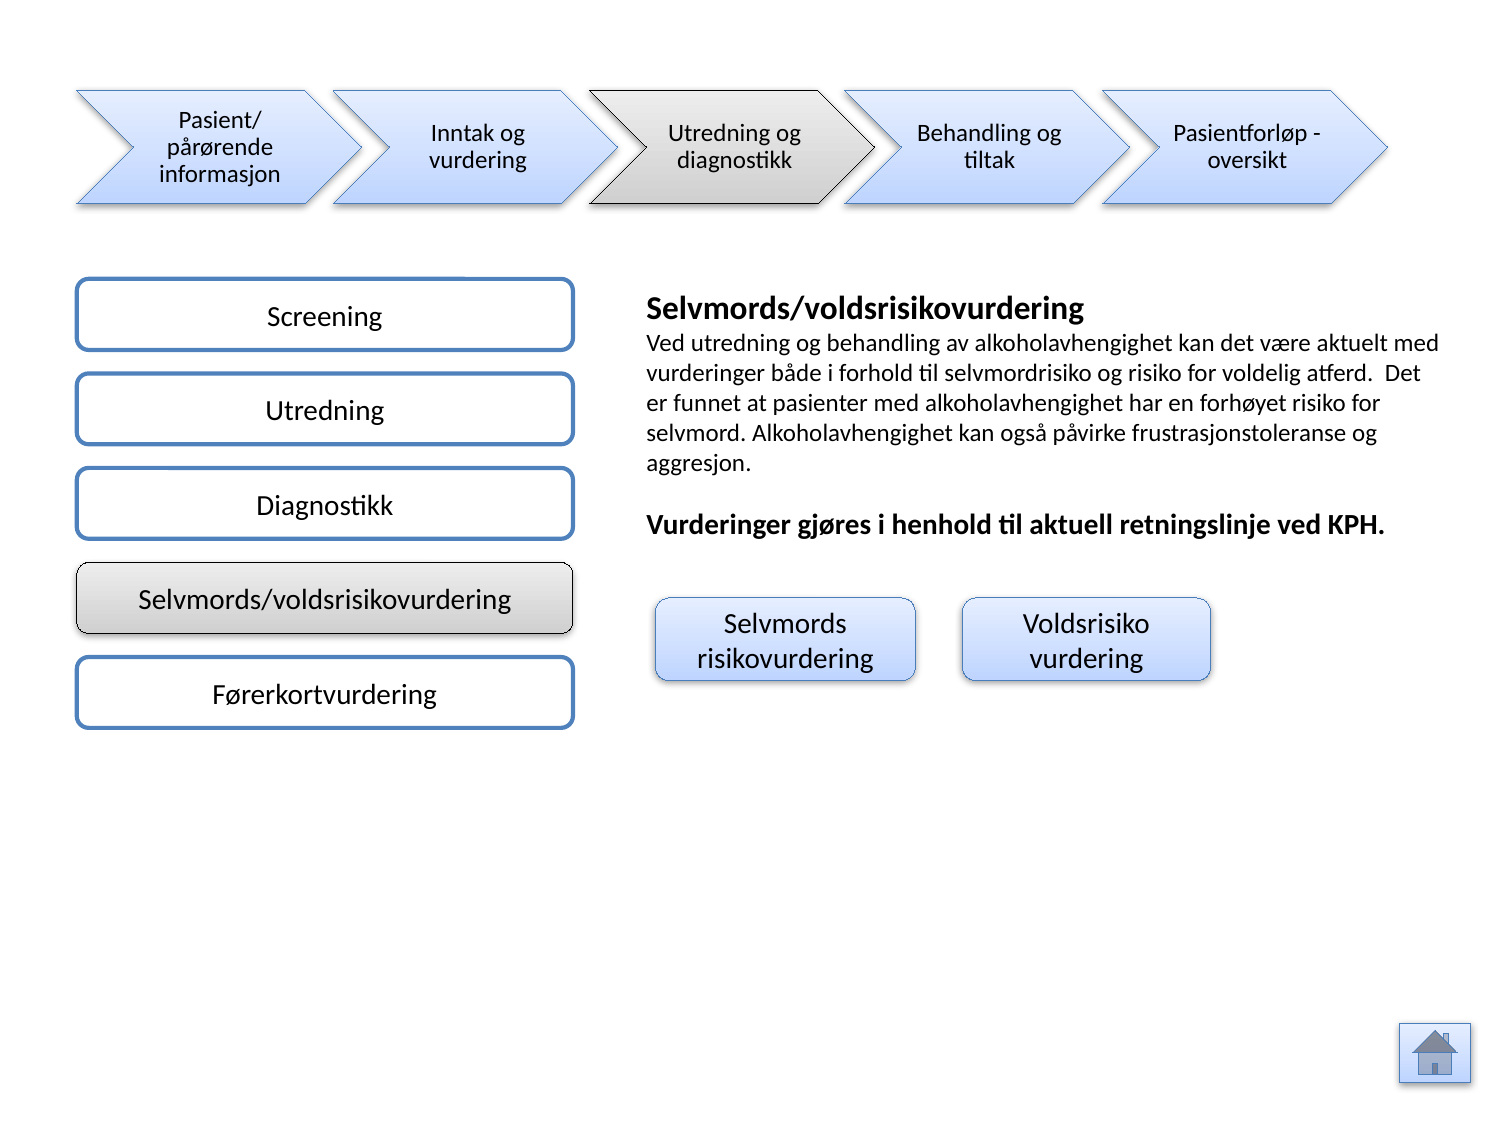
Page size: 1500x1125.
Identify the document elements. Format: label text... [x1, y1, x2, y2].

text_box Screening [76, 278, 573, 350]
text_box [332, 89, 588, 205]
text_box Førerkortvurdering [76, 656, 573, 728]
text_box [589, 89, 843, 205]
text_box Utredning [76, 373, 573, 445]
text_box Selvmords/voldsrisikovurdering Ved utredning og behandling av alkoholavhengighet kan det være aktuelt med vurderinger både i forhold til selvmordrisiko og risiko for voldelig atferd. Det er funnet at pasienter med alkoholavhengighet har en forhøyet risiko for selvmord. Alkoholavhengighet kan også påvirke frustrasjonstoleranse og aggresjon. Vurderinger gjøres i henhold til aktuell retningslinje ved KPH. [631, 278, 1459, 1125]
text_box Diagnostikk [76, 467, 573, 539]
text_box [1399, 1023, 1471, 1083]
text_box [76, 89, 331, 205]
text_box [1131, 89, 1388, 205]
text_box Selvmords/voldsrisikovurdering [76, 562, 573, 634]
text_box Voldsrisiko vurdering [962, 597, 1211, 681]
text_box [844, 89, 1130, 205]
text_box Selvmords risikovurdering [655, 597, 916, 681]
